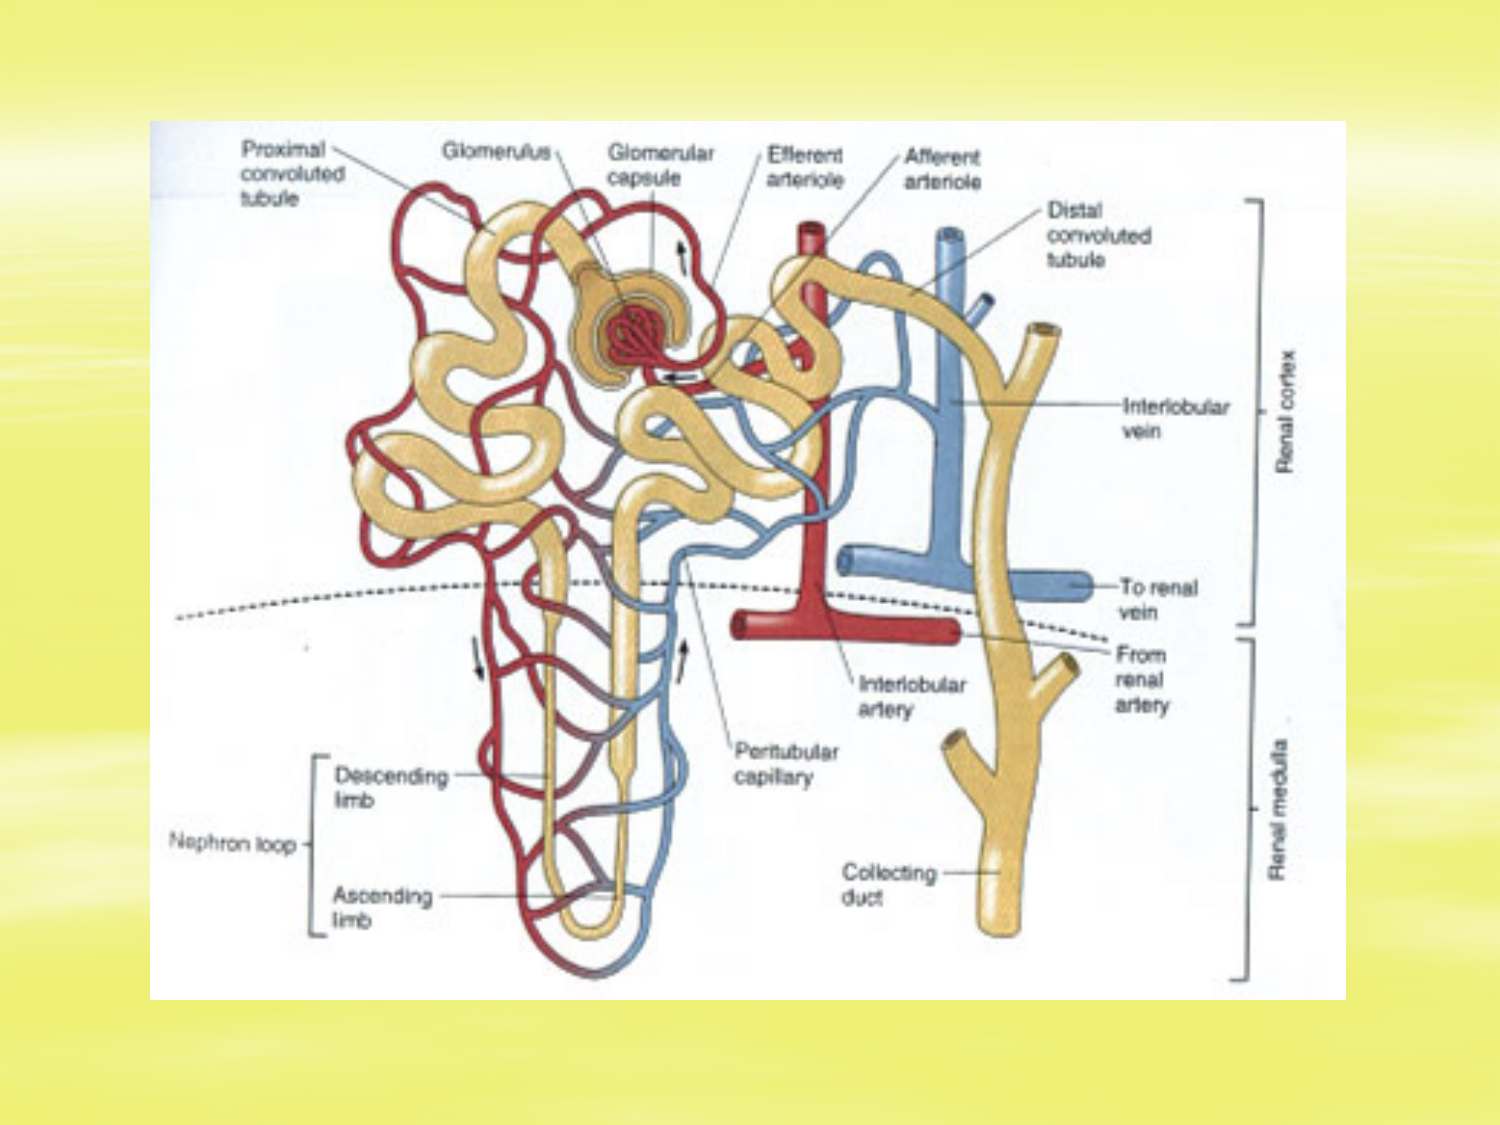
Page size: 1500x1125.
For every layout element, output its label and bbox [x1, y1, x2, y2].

picture [149, 121, 1347, 1001]
